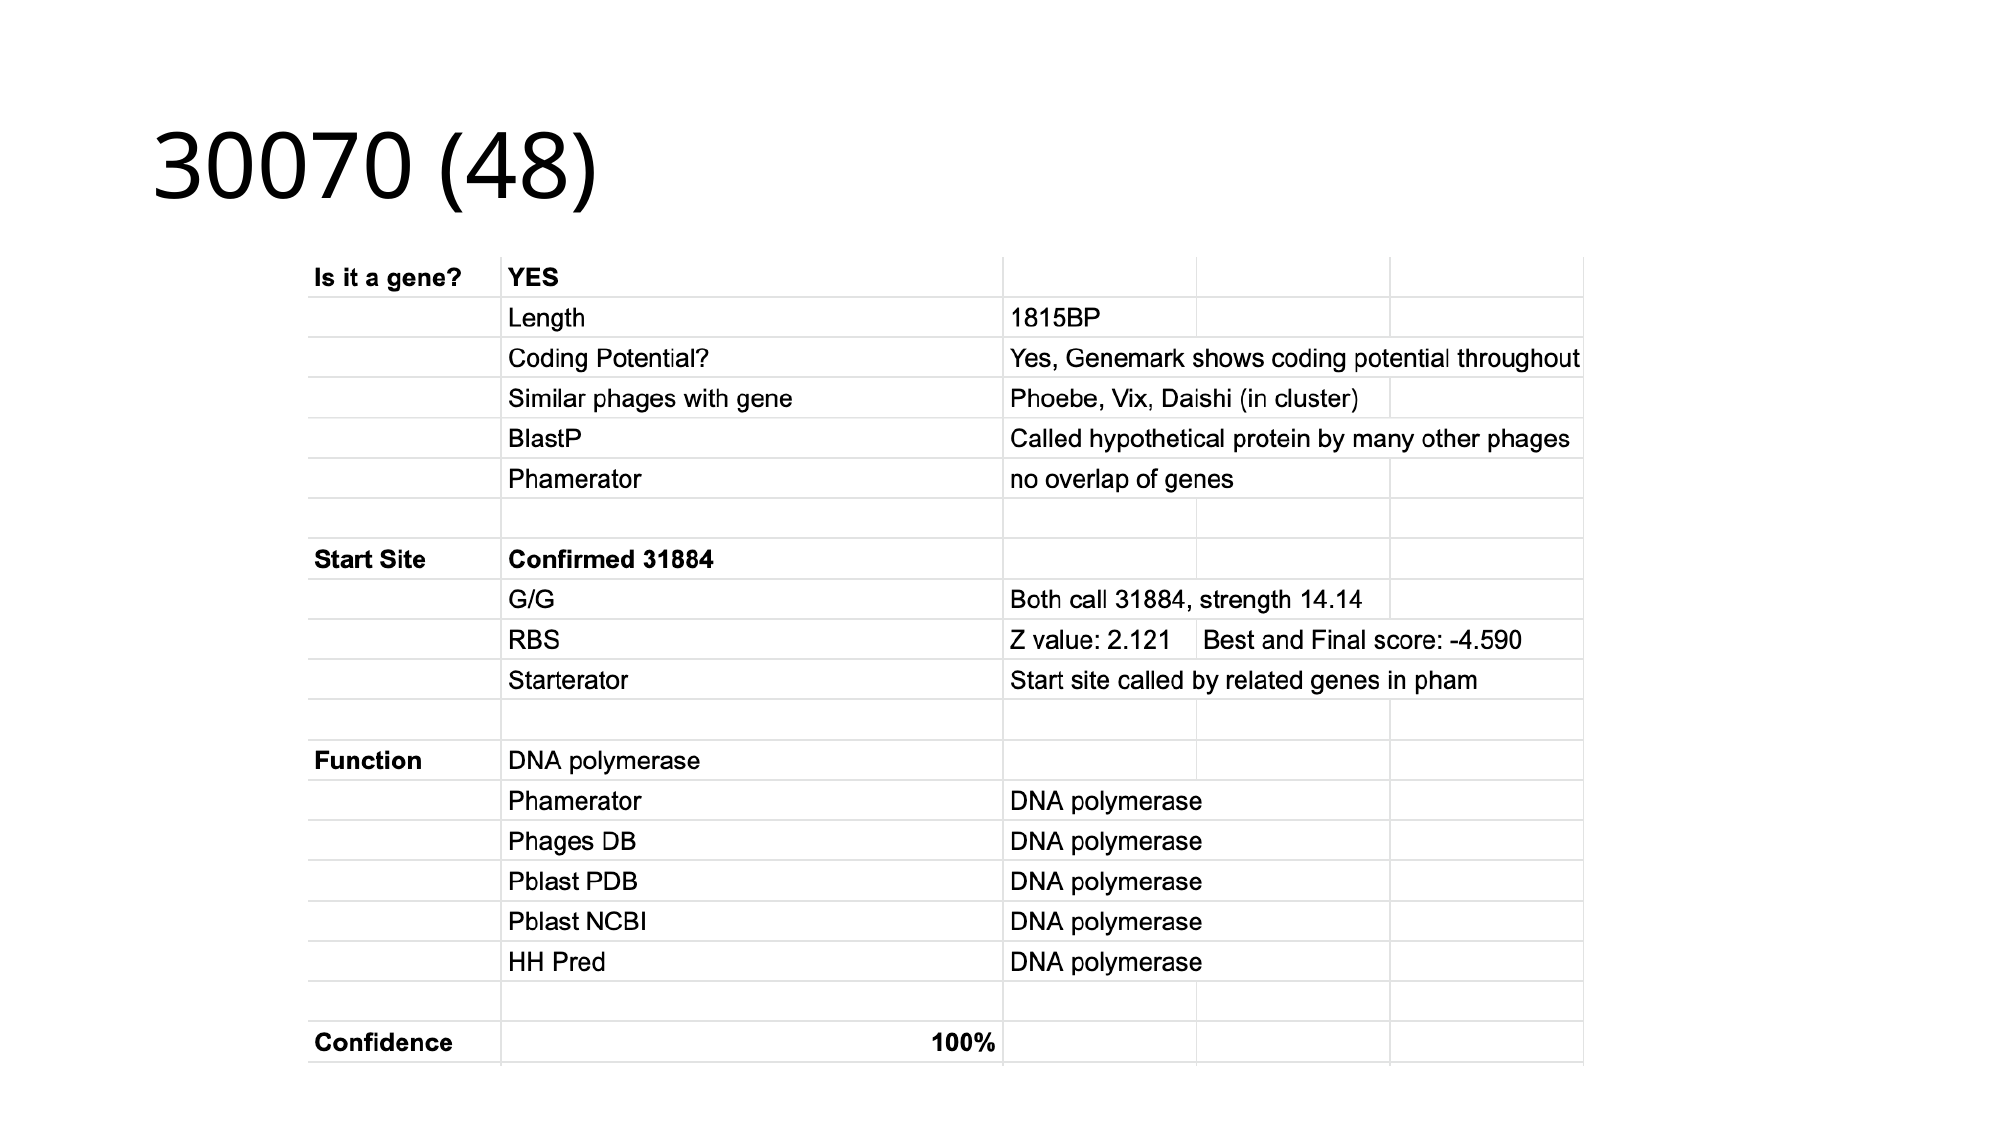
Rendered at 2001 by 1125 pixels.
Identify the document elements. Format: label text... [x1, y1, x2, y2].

title 30070 (48) [137, 59, 1863, 278]
picture [308, 257, 1584, 1066]
